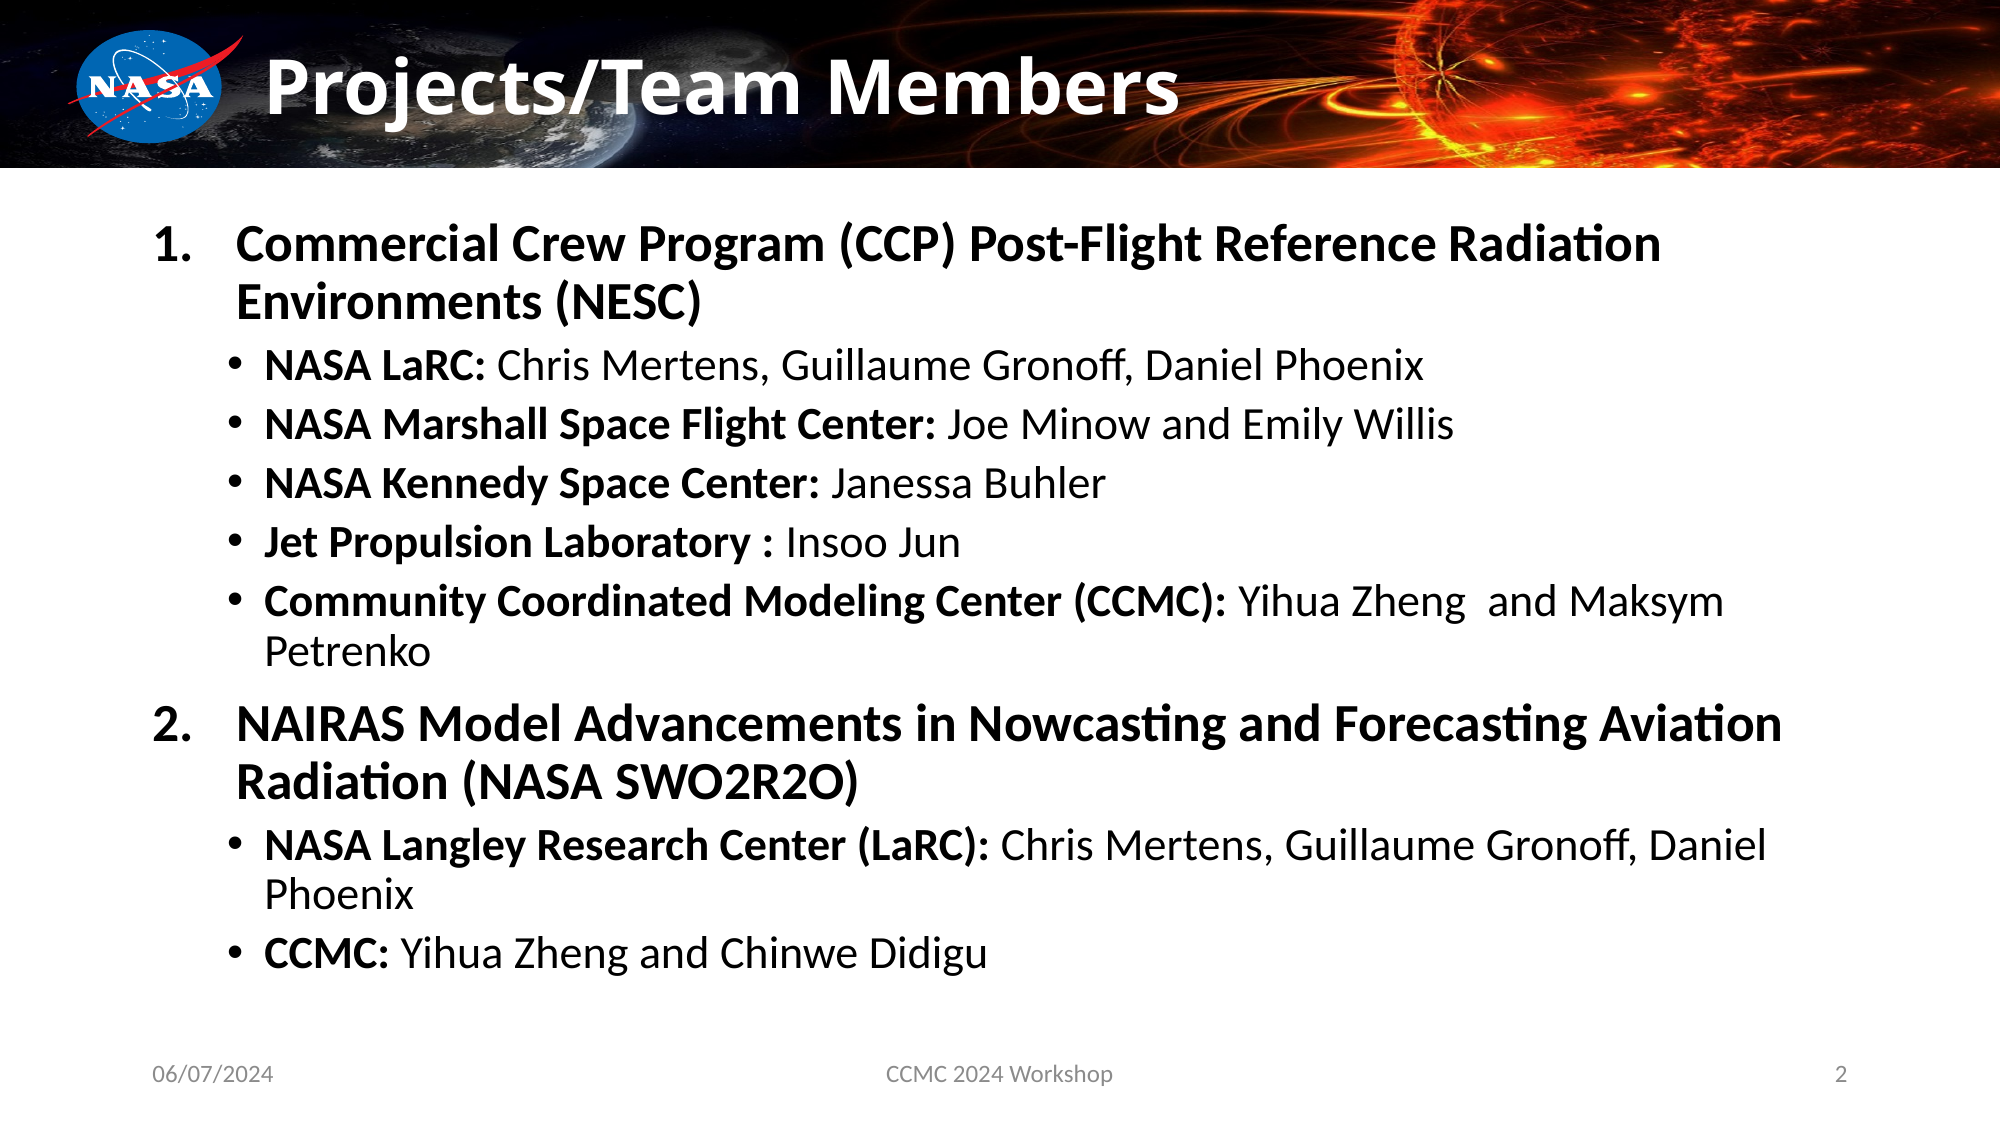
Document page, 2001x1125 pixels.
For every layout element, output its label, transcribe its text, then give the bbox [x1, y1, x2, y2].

footer CCMC 2024 Workshop [662, 1042, 1338, 1103]
title Projects/Team Members [248, 40, 1974, 139]
slide_number 2 [1412, 1042, 1863, 1103]
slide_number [137, 1042, 588, 1103]
list Commercial Crew Program (CCP) Post-Flight Reference Radiation Environments (NESC) NASA LaRC: Chris Mertens, Guillaume Gronoff, Daniel Phoenix NASA Marshall Space Flight Center: Joe Minow and Emily Willis NASA Kennedy Space Center: Janessa Buhler Jet Propulsion Laboratory : Insoo Jun Community Coordinated Modeling Center (CCMC): Yihua Zheng and Maksym Petrenko NAIRAS Model Advancements in Nowcasting and Forecasting Aviation Radiation (NASA SWO2R2O) NASA Langley Research Center (LaRC): Chris Mertens, Guillaume Gronoff, Daniel Phoenix CCMC: Yihua Zheng and Chinwe Didigu [137, 207, 1863, 989]
picture [0, 0, 2000, 168]
